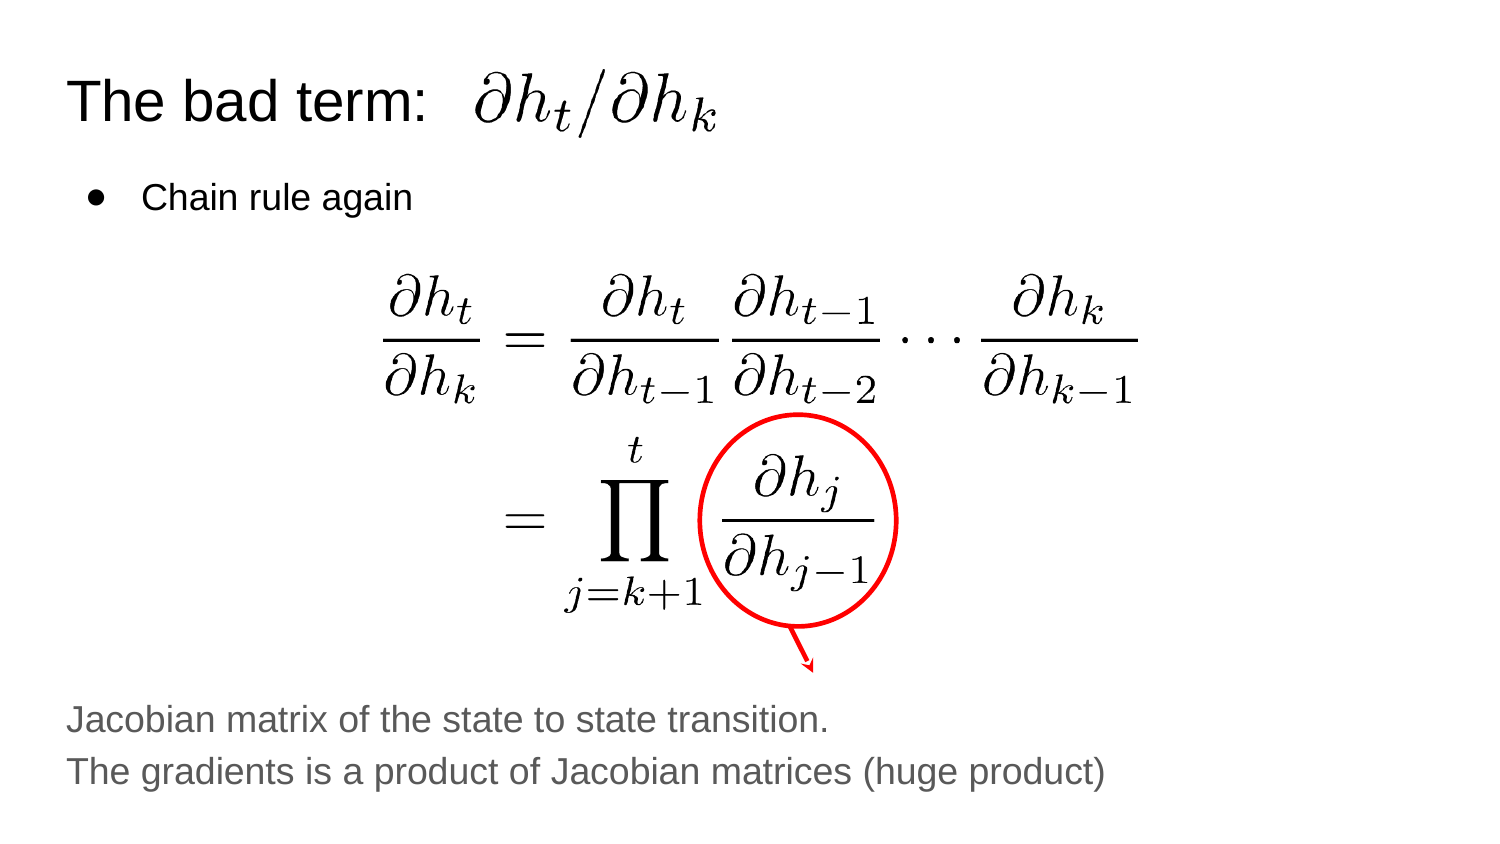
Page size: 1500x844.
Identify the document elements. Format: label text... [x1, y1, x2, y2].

list Jacobian matrix of the state to state transition. The gradients is a product of Jacobian matrices (huge product) [51, 673, 1449, 784]
text_box [767, 621, 829, 626]
picture [383, 268, 1142, 614]
picture [475, 69, 721, 138]
title The bad term: [51, 48, 1449, 142]
list Chain rule again [51, 151, 1449, 216]
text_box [789, 626, 814, 674]
